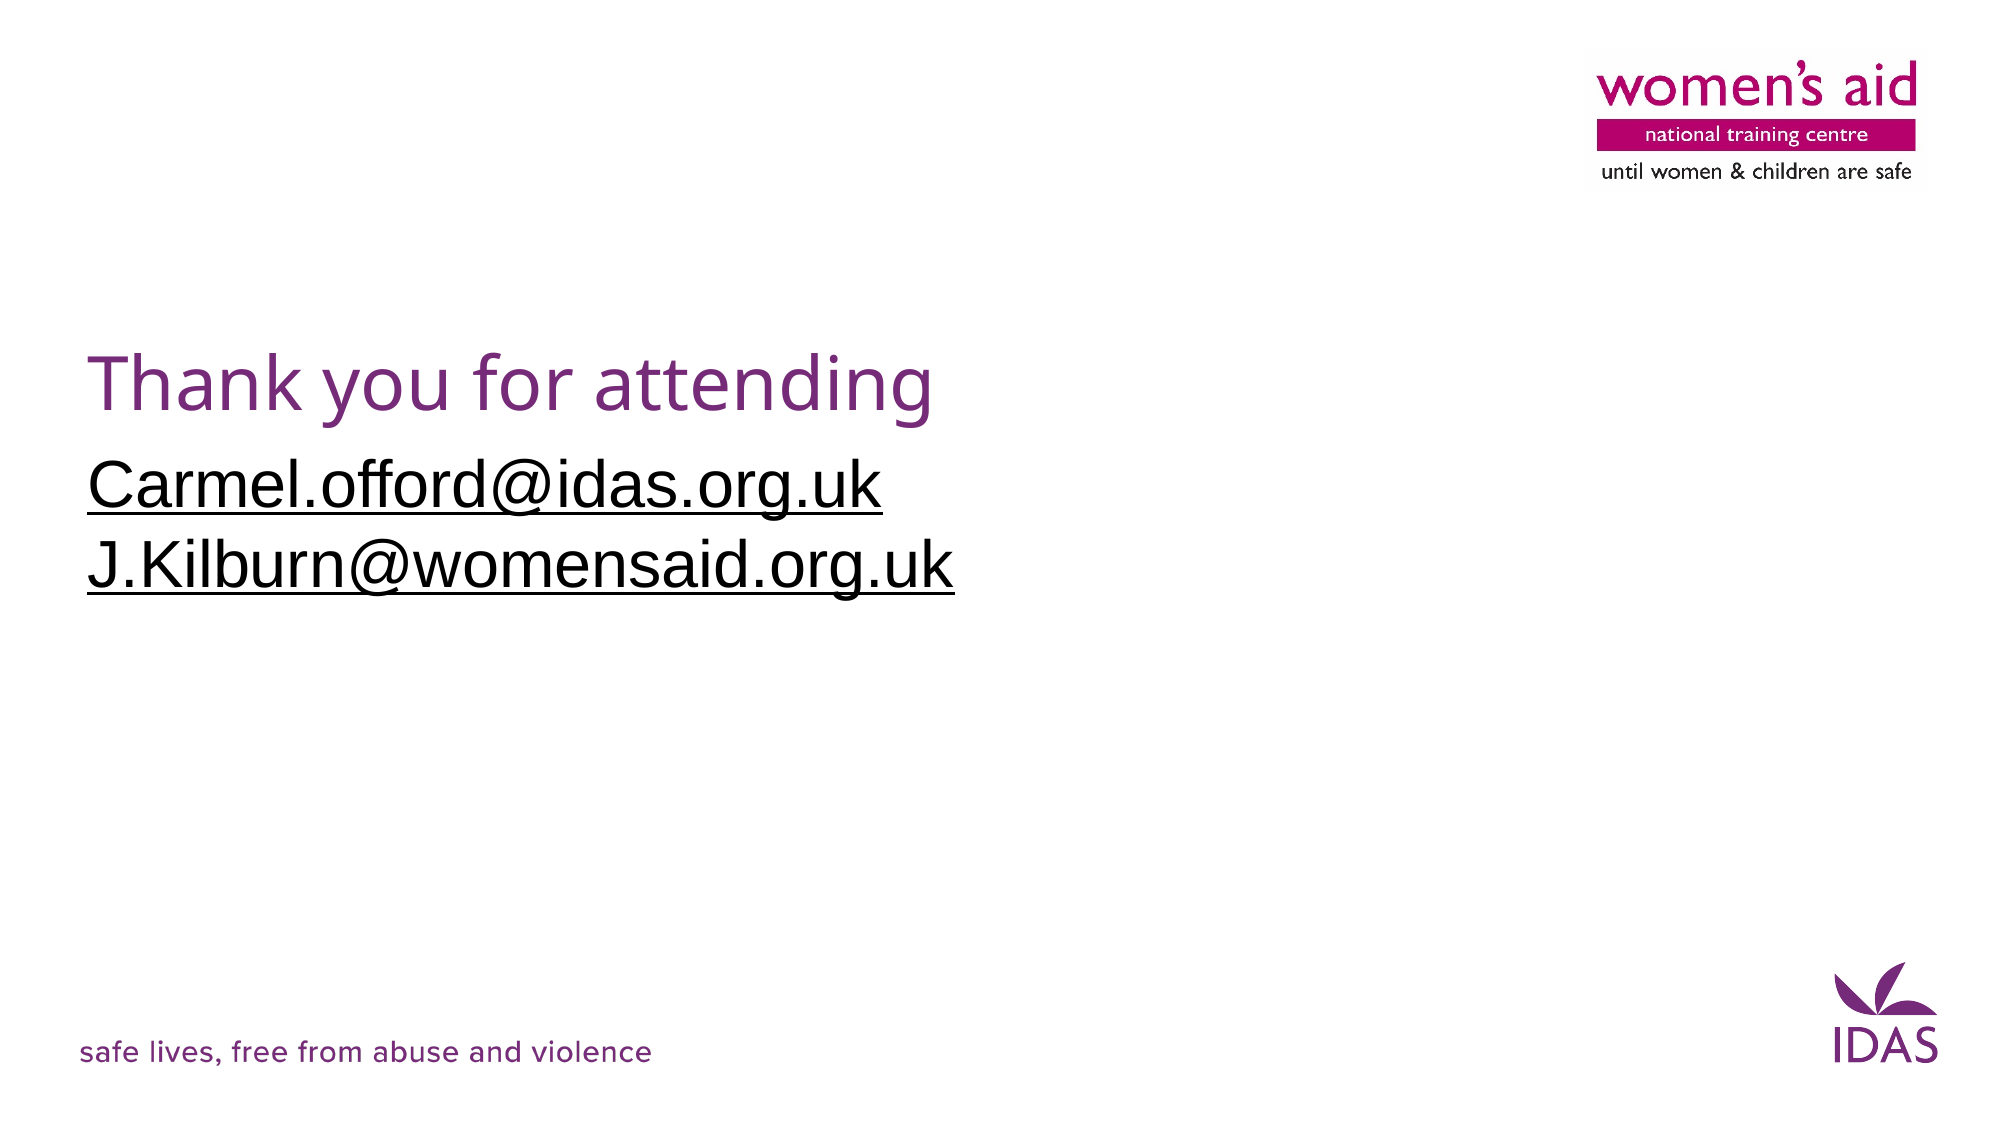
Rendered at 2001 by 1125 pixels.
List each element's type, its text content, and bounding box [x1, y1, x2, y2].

text_box Carmel.offord@idas.org.uk J.Kilburn@womensaid.org.uk [72, 433, 1863, 609]
picture [80, 1040, 651, 1066]
text_box Thank you for attending [72, 327, 1893, 433]
picture [1584, 47, 1928, 191]
picture [1820, 948, 1950, 1078]
